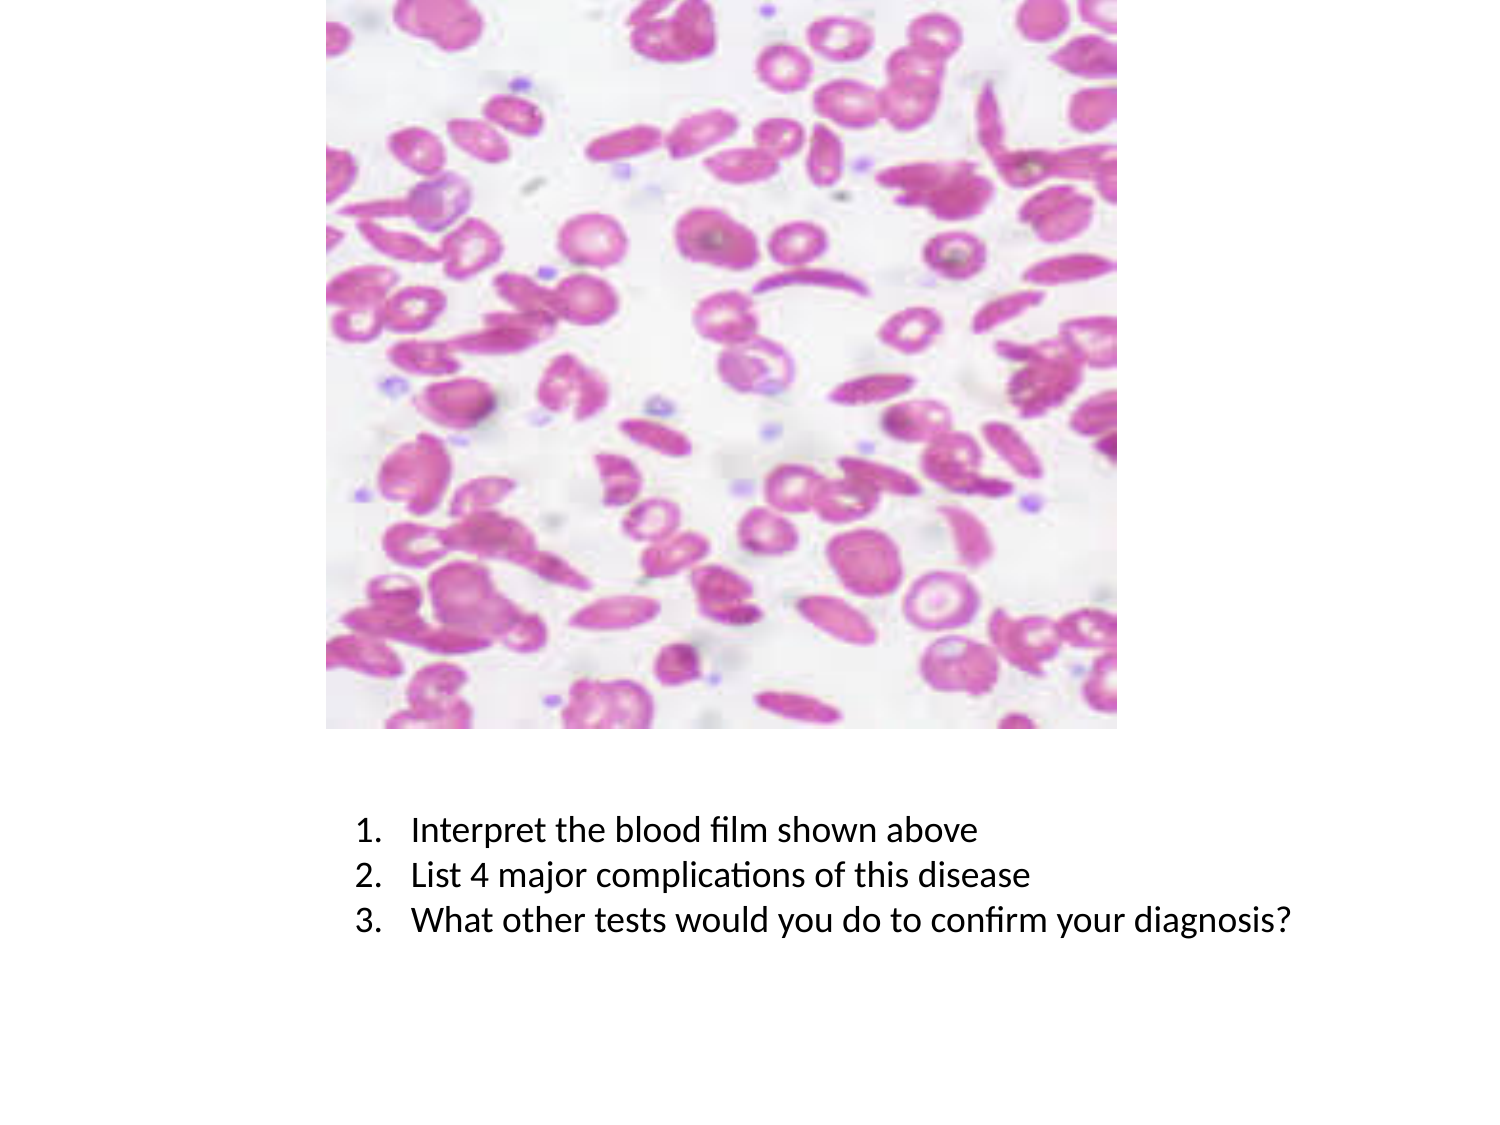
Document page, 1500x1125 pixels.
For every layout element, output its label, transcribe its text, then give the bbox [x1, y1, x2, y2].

picture [325, 0, 1118, 729]
text_box Interpret the blood film shown above List 4 major complications of this disease What other tests would you do to confirm your diagnosis? [339, 798, 1309, 948]
